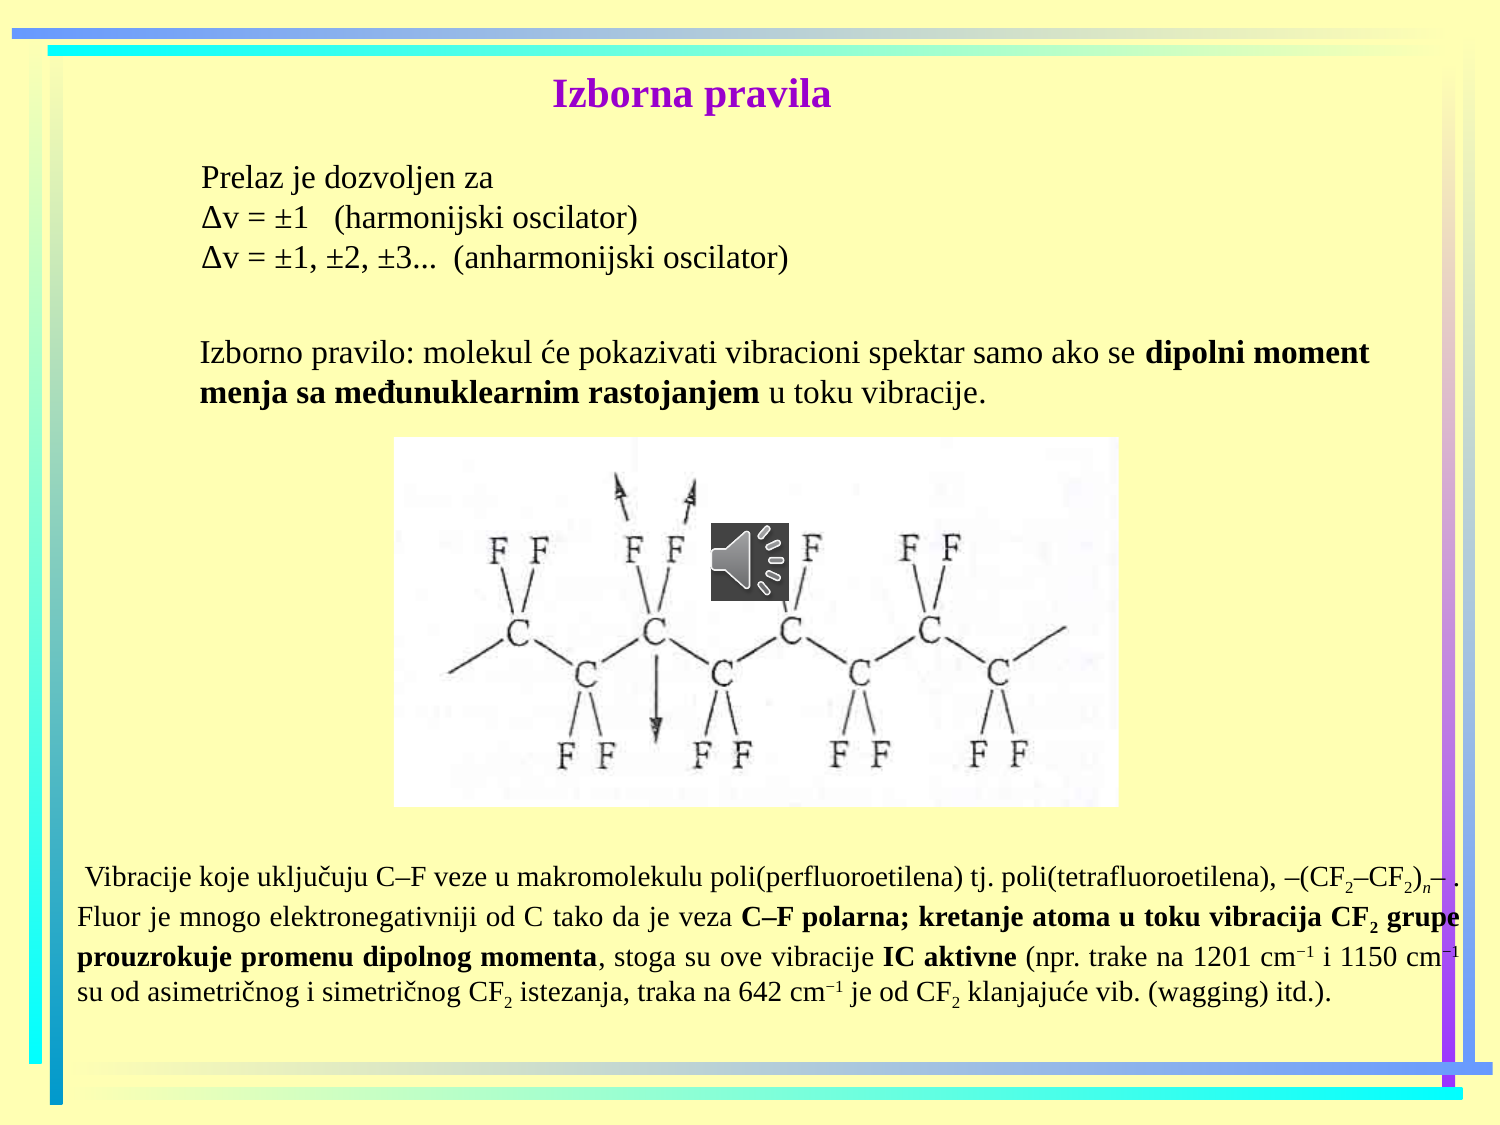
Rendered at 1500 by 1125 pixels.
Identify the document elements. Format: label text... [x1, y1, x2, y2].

text_box Izborno pravilo: molekul će pokazivati vibracioni spektar samo ako se dipolni moment menja sa međunuklearnim rastojanjem u toku vibracije. [184, 322, 1413, 418]
text_box Izborna pravila [537, 58, 847, 124]
picture [393, 437, 1120, 807]
text_box Prelaz je dozvoljen za Δv = ±1 (harmonijski oscilator) Δv = ±1, ±2, ±3... (anharmonijski oscilator) [186, 147, 821, 283]
text_box Vibracije koje uključuju C–F veze u makromolekulu poli(perfluoroetilena) tj. poli(tetrafluoroetilena), –(CF2–CF2)n– . Fluor je mnogo elektronegativniji od C tako da je veza C–F polarna; kretanje atoma u toku vibracija CF2 grupe prouzrokuje promenu dipolnog momenta, stoga su ove vibracije IC aktivne (npr. trake na 1201 cm−1 i 1150 cm−1 su od asimetričnog i simetričnog CF2 istezanja, traka na 642 cm−1 je od CF2 klanjajuće vib. (wagging) itd.). [62, 849, 1475, 1019]
